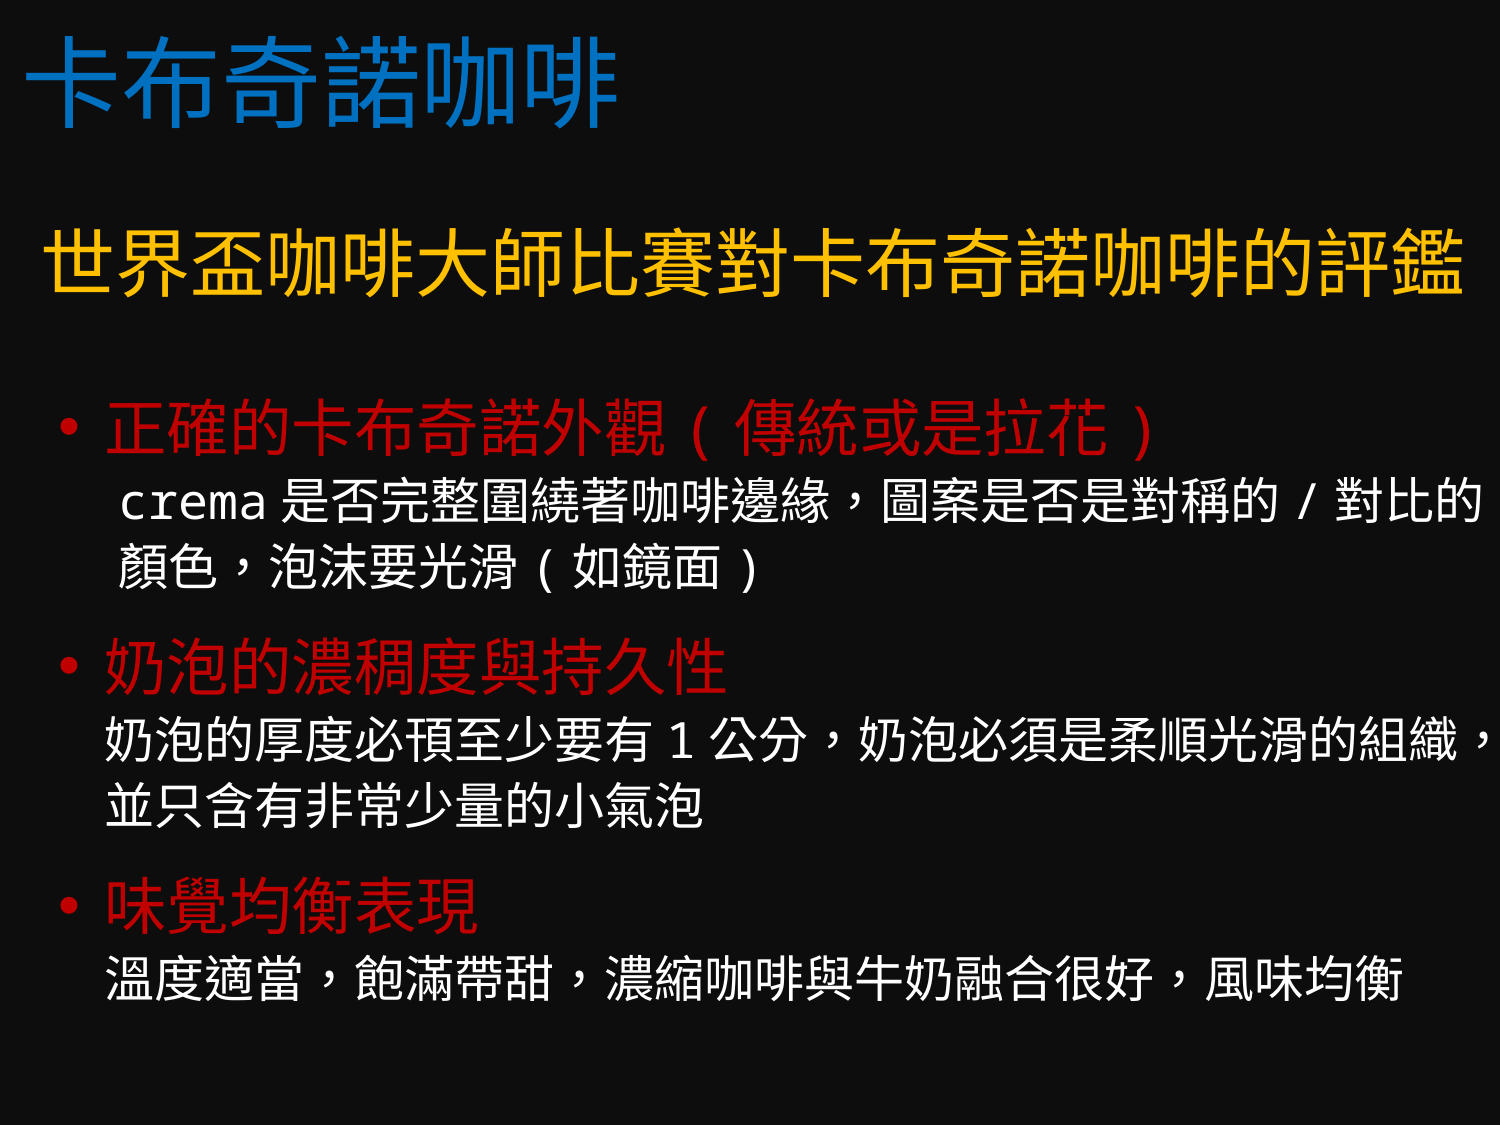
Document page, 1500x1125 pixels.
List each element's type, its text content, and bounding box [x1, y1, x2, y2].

text_box 卡布奇諾咖啡 [6, 0, 1500, 161]
text_box 世界盃咖啡大師比賽對卡布奇諾咖啡的評鑑 [6, 208, 1500, 315]
subtitle 正確的卡布奇諾外觀(傳統或是拉花) crema是否完整圍繞著咖啡邊緣，圖案是否是對稱的/對比的顏色，泡沫要光滑(如鏡面) 奶泡的濃稠度與持久性 奶泡的厚度必頇至少要有1公分，奶泡必須是柔順光滑的組織，並只含有非常少量的小氣泡 味覺均衡表現 溫度適當，飽滿帶甜，濃縮咖啡與牛奶融合很好，風味均衡 [29, 373, 1500, 1071]
